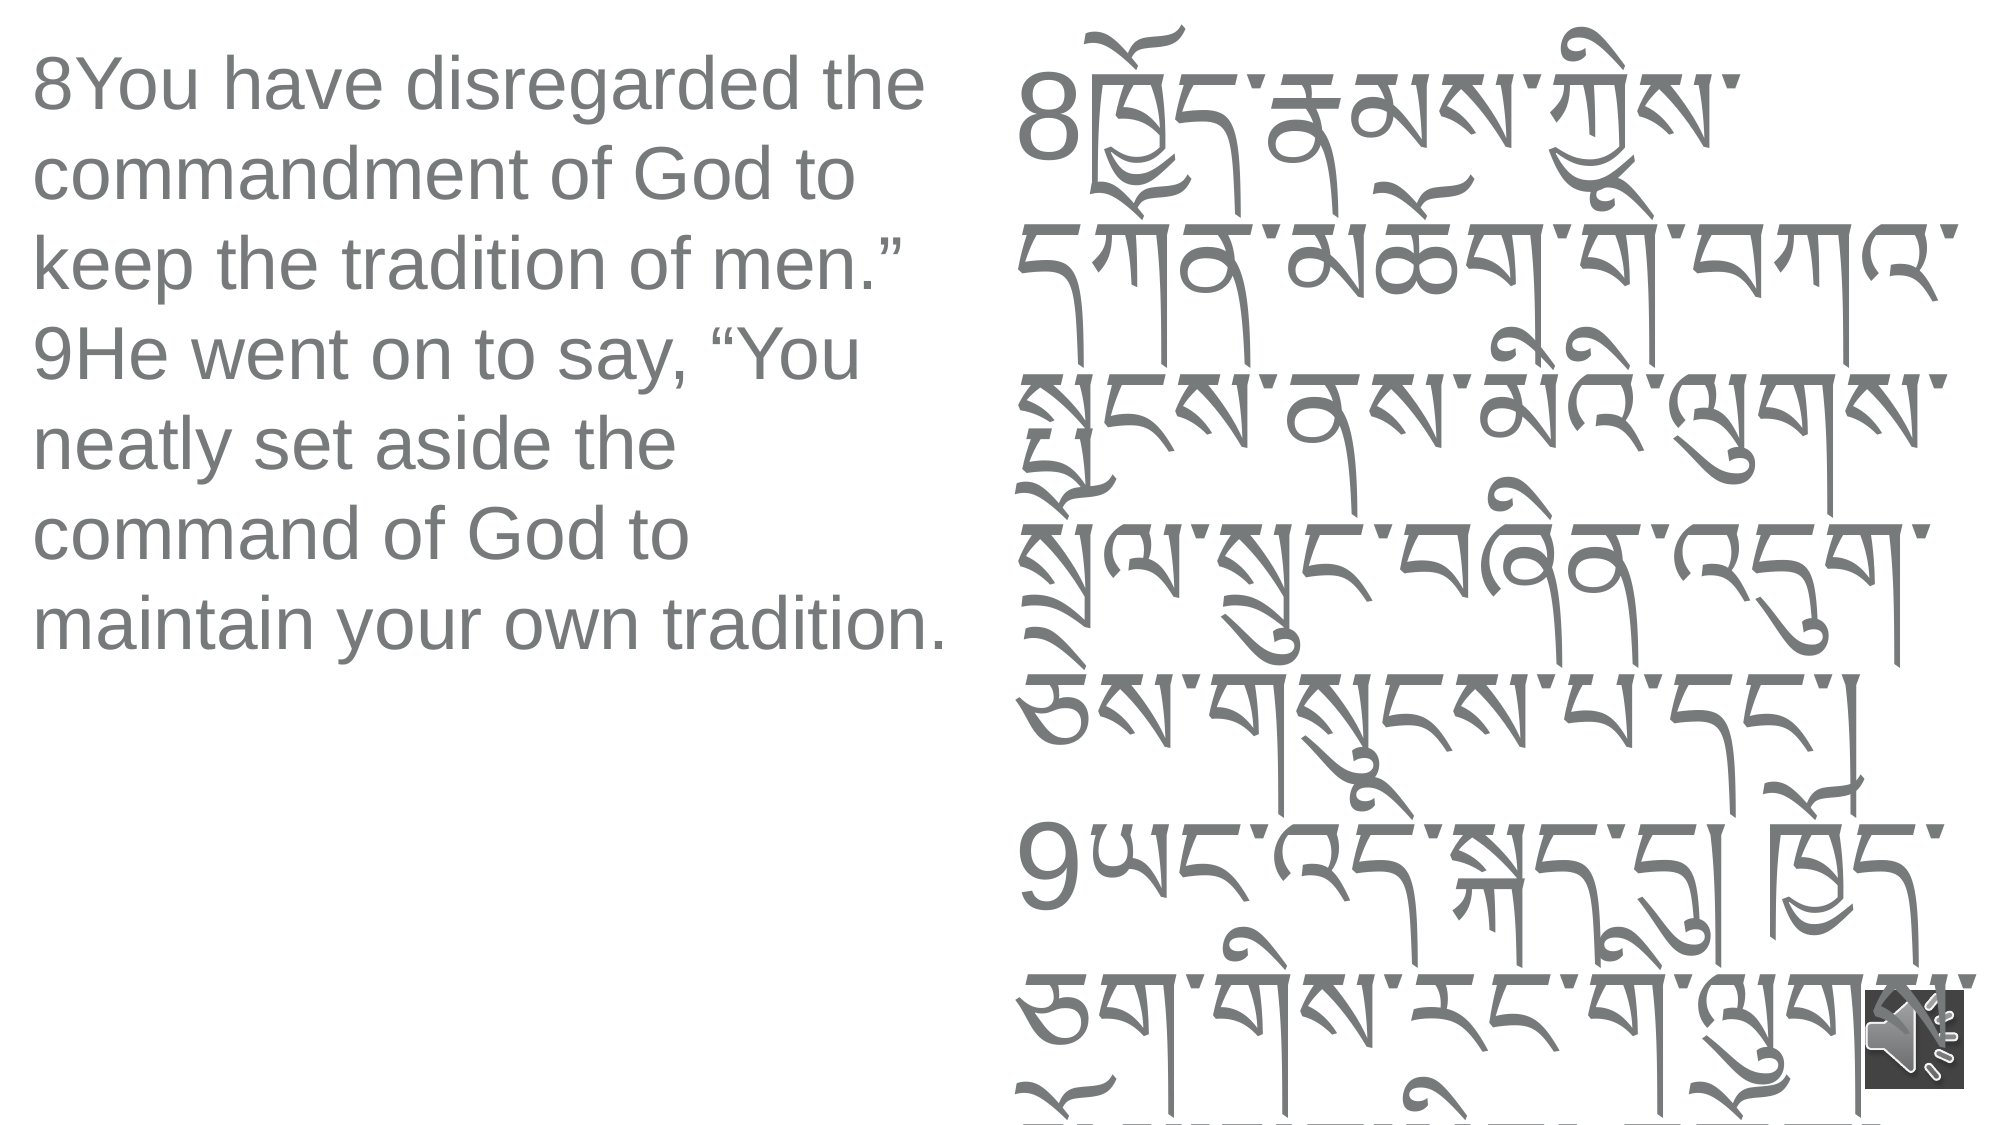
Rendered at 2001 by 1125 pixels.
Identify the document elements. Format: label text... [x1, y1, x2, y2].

text_box 8ཁྱོད་རྣམས་ཀྱིས་དཀོན་མཆོག་གི་བཀའ་སྤངས་ནས་མིའི་ལུགས་སྲོལ་སྲུང་བཞིན་འདུག་ཅེས་གསུངས་པ༌དང༌། 9ཡང་འདི་སྐད༌དུ། ཁྱོད་ཅག་གིས་རང་གི་ལུགས་སྲོལ་སྲུང༌ཕྱིར། དཀོན་མཆོག་གི་བཀའ་རིང་དུ༌སྤངས། [999, 27, 2000, 1104]
picture [1864, 989, 1965, 1090]
text_box 8You have disregarded the commandment of God to keep the tradition of men.” 9He went on to say, “You neatly set aside the command of God to maintain your own tradition. [18, 27, 973, 1104]
